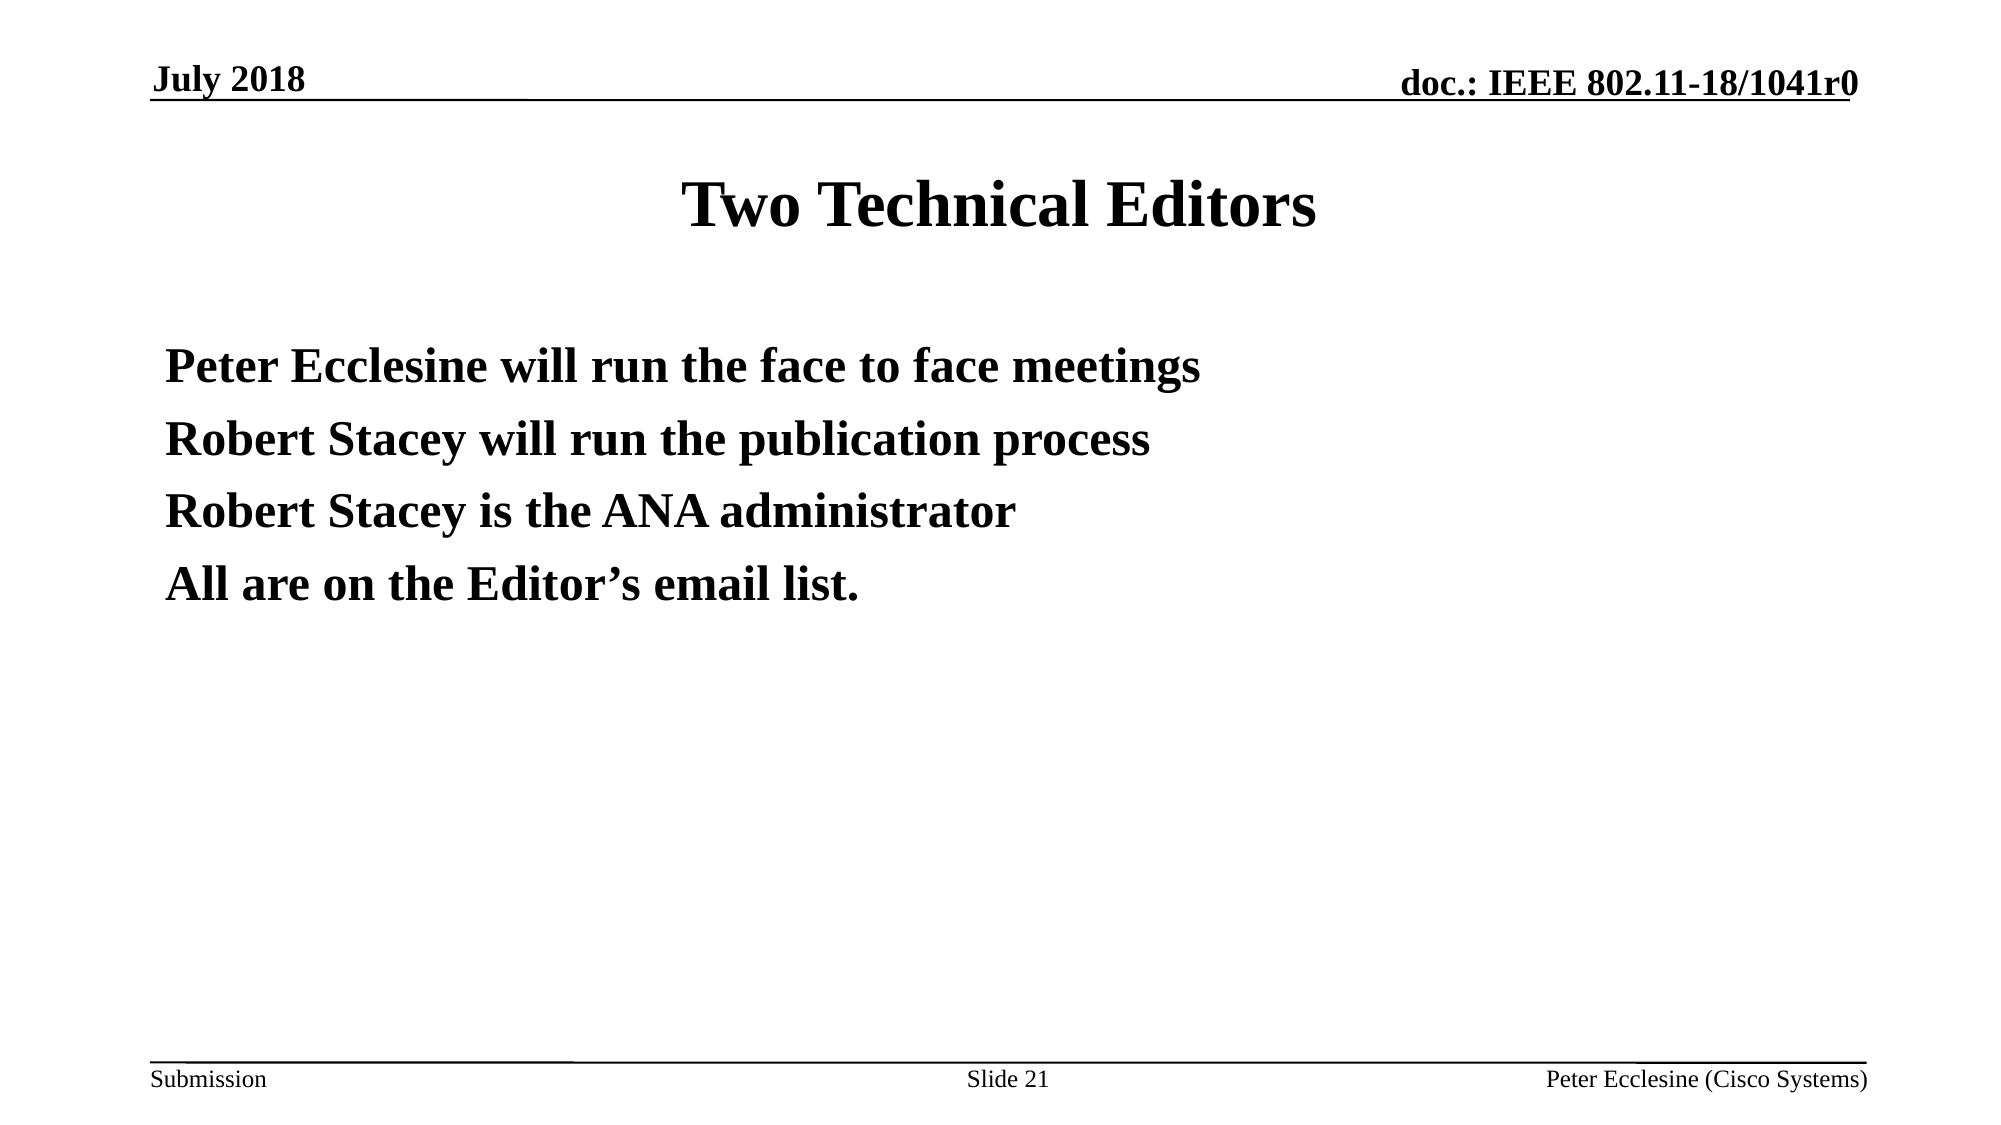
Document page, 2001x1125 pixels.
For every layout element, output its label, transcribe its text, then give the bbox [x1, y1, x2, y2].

list Peter Ecclesine will run the face to face meetings Robert Stacey will run the publication process Robert Stacey is the ANA administrator All are on the Editor’s email list. [149, 324, 1850, 1000]
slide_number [152, 54, 563, 100]
title Two Technical Editors [149, 112, 1850, 288]
slide_number Slide 21 [950, 1061, 1067, 1123]
footer Peter Ecclesine (Cisco Systems) [1171, 1061, 1869, 1093]
